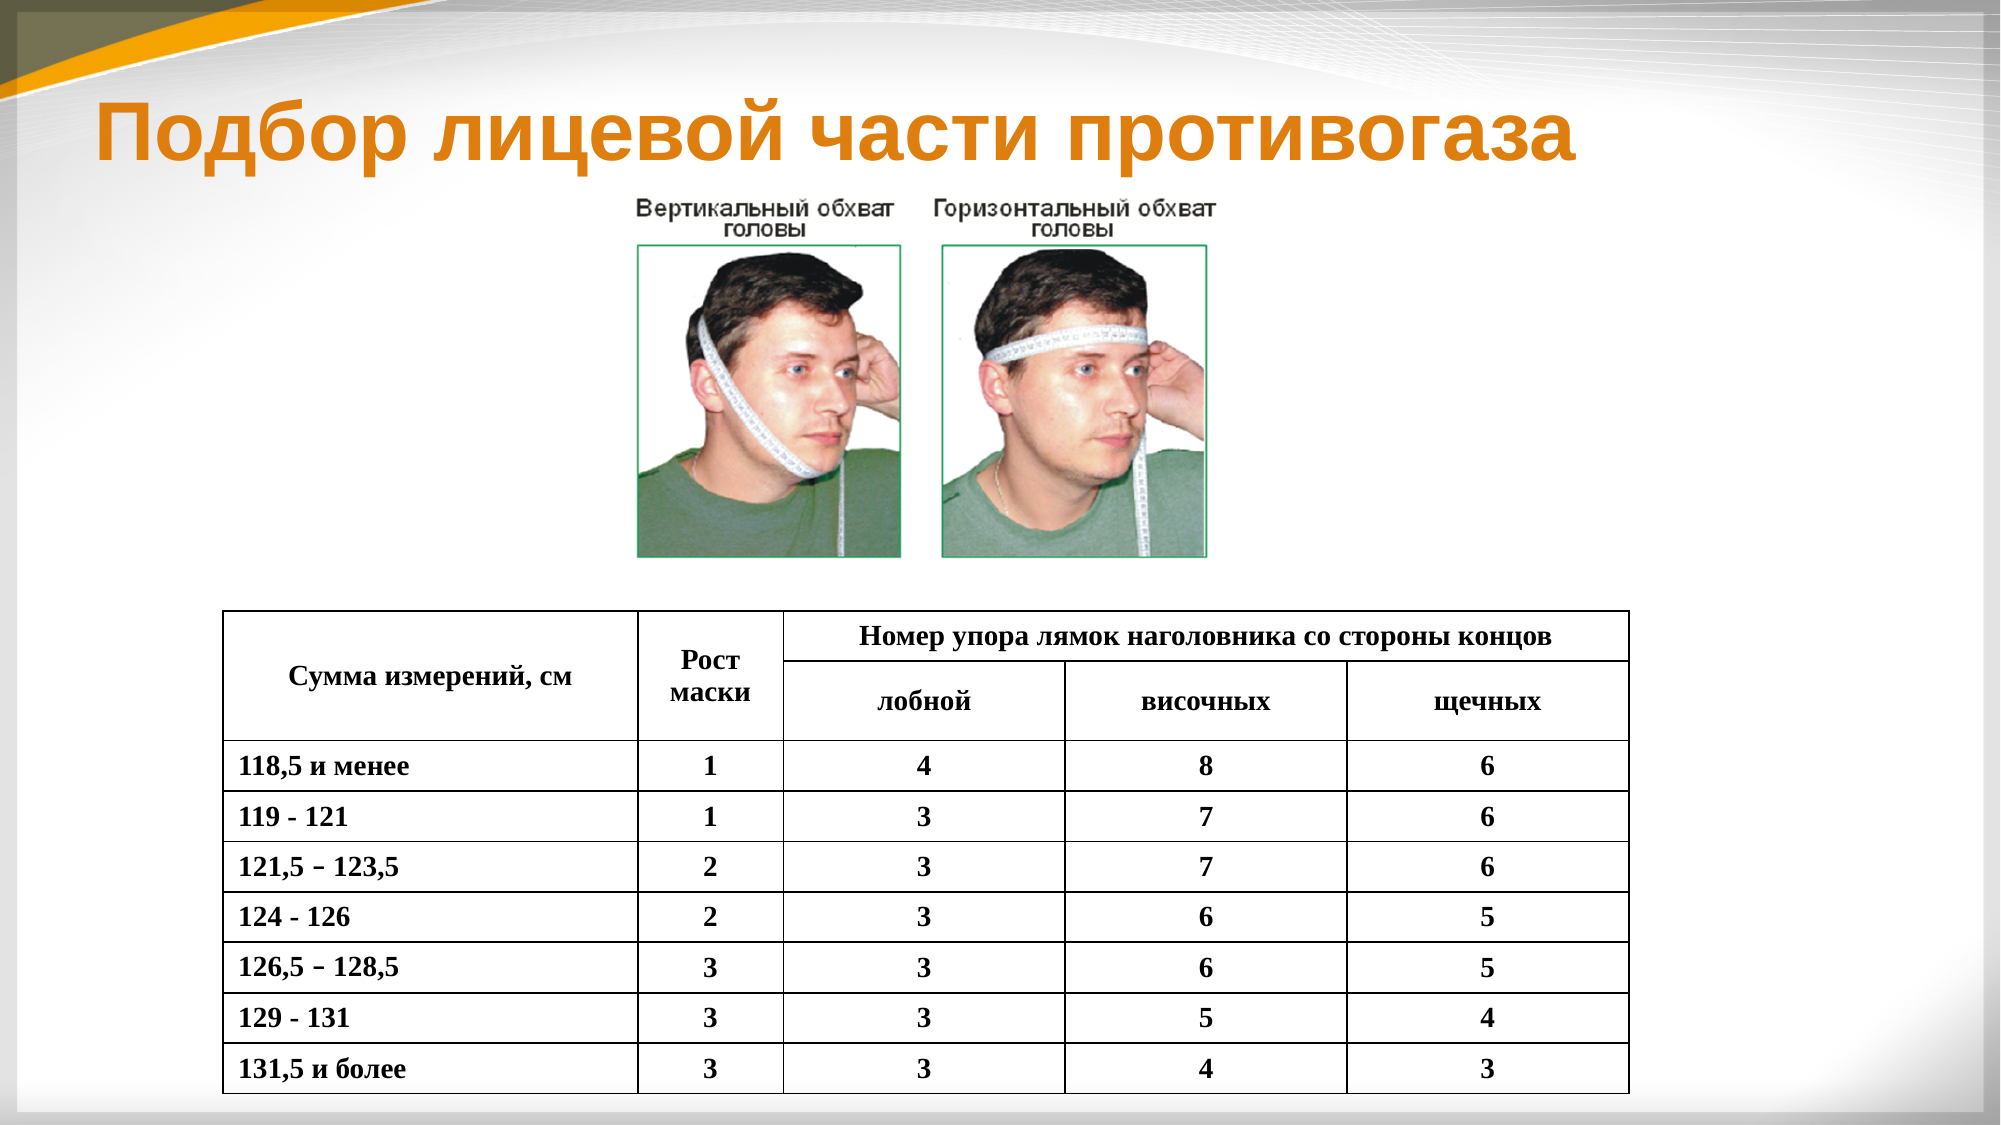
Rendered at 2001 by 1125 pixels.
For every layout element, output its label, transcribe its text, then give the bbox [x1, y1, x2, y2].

table_header Рост маски [639, 612, 783, 740]
table_cell 6 [1348, 792, 1628, 841]
table_cell 6 [1066, 893, 1346, 941]
title Подбор лицевой части противогаза [80, 34, 1870, 220]
table_cell 7 [1066, 792, 1346, 841]
table_cell 5 [1066, 994, 1346, 1042]
table_cell 5 [1348, 893, 1628, 941]
table_cell 118,5 и менее [224, 741, 637, 790]
table_cell 121,5 – 123,5 [224, 842, 637, 891]
table_cell щечных [1348, 662, 1628, 740]
table_cell 3 [1348, 1044, 1628, 1093]
table_cell 3 [784, 994, 1064, 1042]
table_cell 1 [639, 792, 783, 841]
picture [0, 0, 2001, 1125]
table_cell 3 [784, 792, 1064, 841]
table_cell 119 - 121 [224, 792, 637, 841]
table_cell 3 [784, 842, 1064, 891]
table_cell 124 - 126 [224, 893, 637, 941]
table_cell 8 [1066, 741, 1346, 790]
table_cell 7 [1066, 842, 1346, 891]
table_header Номер упора лямок наголовника со стороны концов [784, 612, 1628, 660]
table_cell 1 [639, 741, 783, 790]
table_cell 126,5 – 128,5 [224, 943, 637, 992]
table_cell лобной [784, 662, 1064, 740]
table_cell 3 [639, 994, 783, 1042]
table_cell 2 [639, 842, 783, 891]
table_cell 131,5 и более [224, 1044, 637, 1093]
table_header Сумма измерений, см [224, 612, 637, 740]
table_cell 4 [1348, 994, 1628, 1042]
table_cell височных [1066, 662, 1346, 740]
table_cell 129 - 131 [224, 994, 637, 1042]
table_cell 3 [784, 893, 1064, 941]
table_cell 2 [639, 893, 783, 941]
table_cell 6 [1348, 842, 1628, 891]
table_cell 3 [639, 943, 783, 992]
table_cell 6 [1066, 943, 1346, 992]
table_cell 4 [784, 741, 1064, 790]
table_cell 3 [784, 1044, 1064, 1093]
table_cell 6 [1348, 741, 1628, 790]
table_cell 3 [784, 943, 1064, 992]
table_cell 3 [639, 1044, 783, 1093]
table_cell 4 [1066, 1044, 1346, 1093]
table_cell 5 [1348, 943, 1628, 992]
